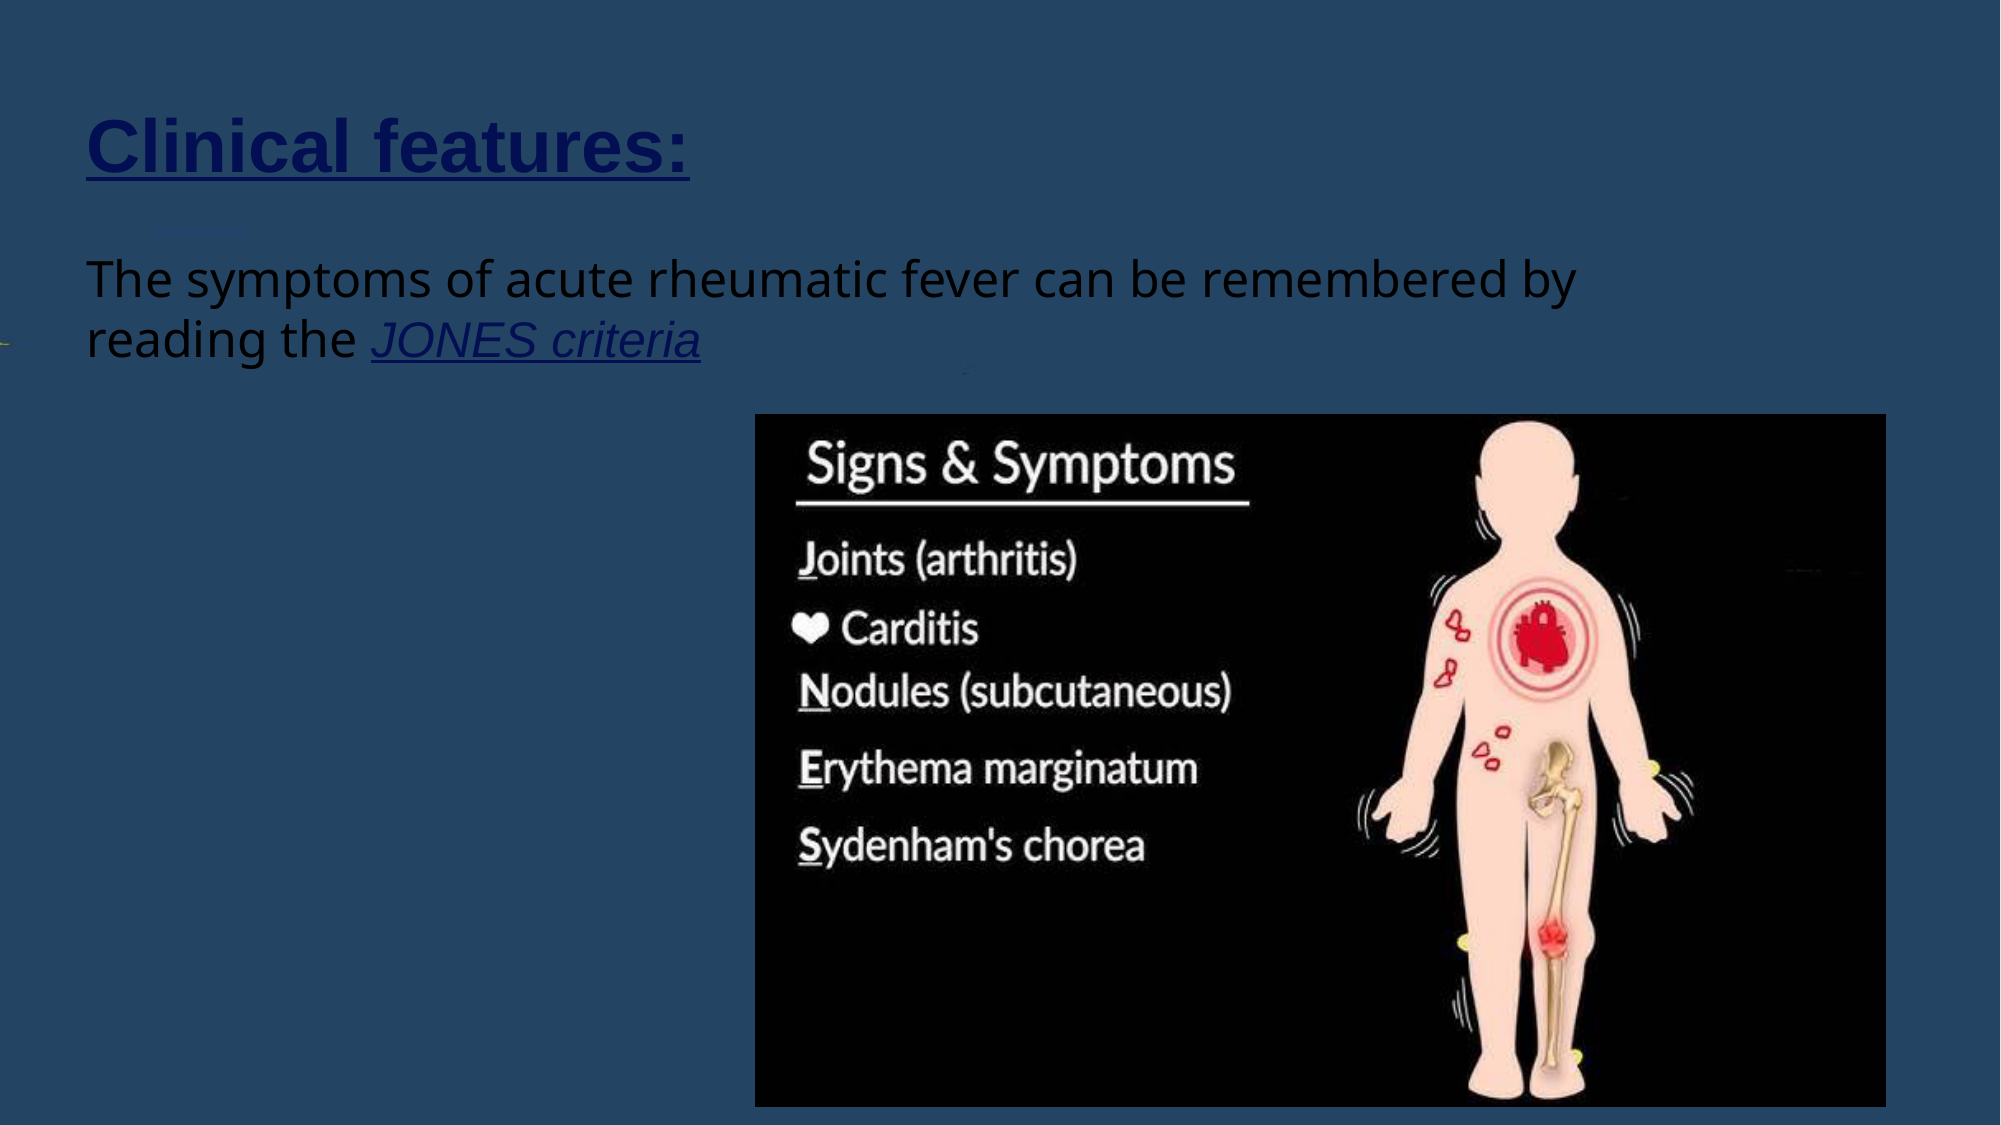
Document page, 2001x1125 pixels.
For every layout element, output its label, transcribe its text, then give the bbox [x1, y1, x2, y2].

text_box Clinical features: The symptoms of acute rheumatic fever can be remembered by reading the JONES criteria [71, 90, 1686, 510]
picture [0, 0, 2001, 1125]
